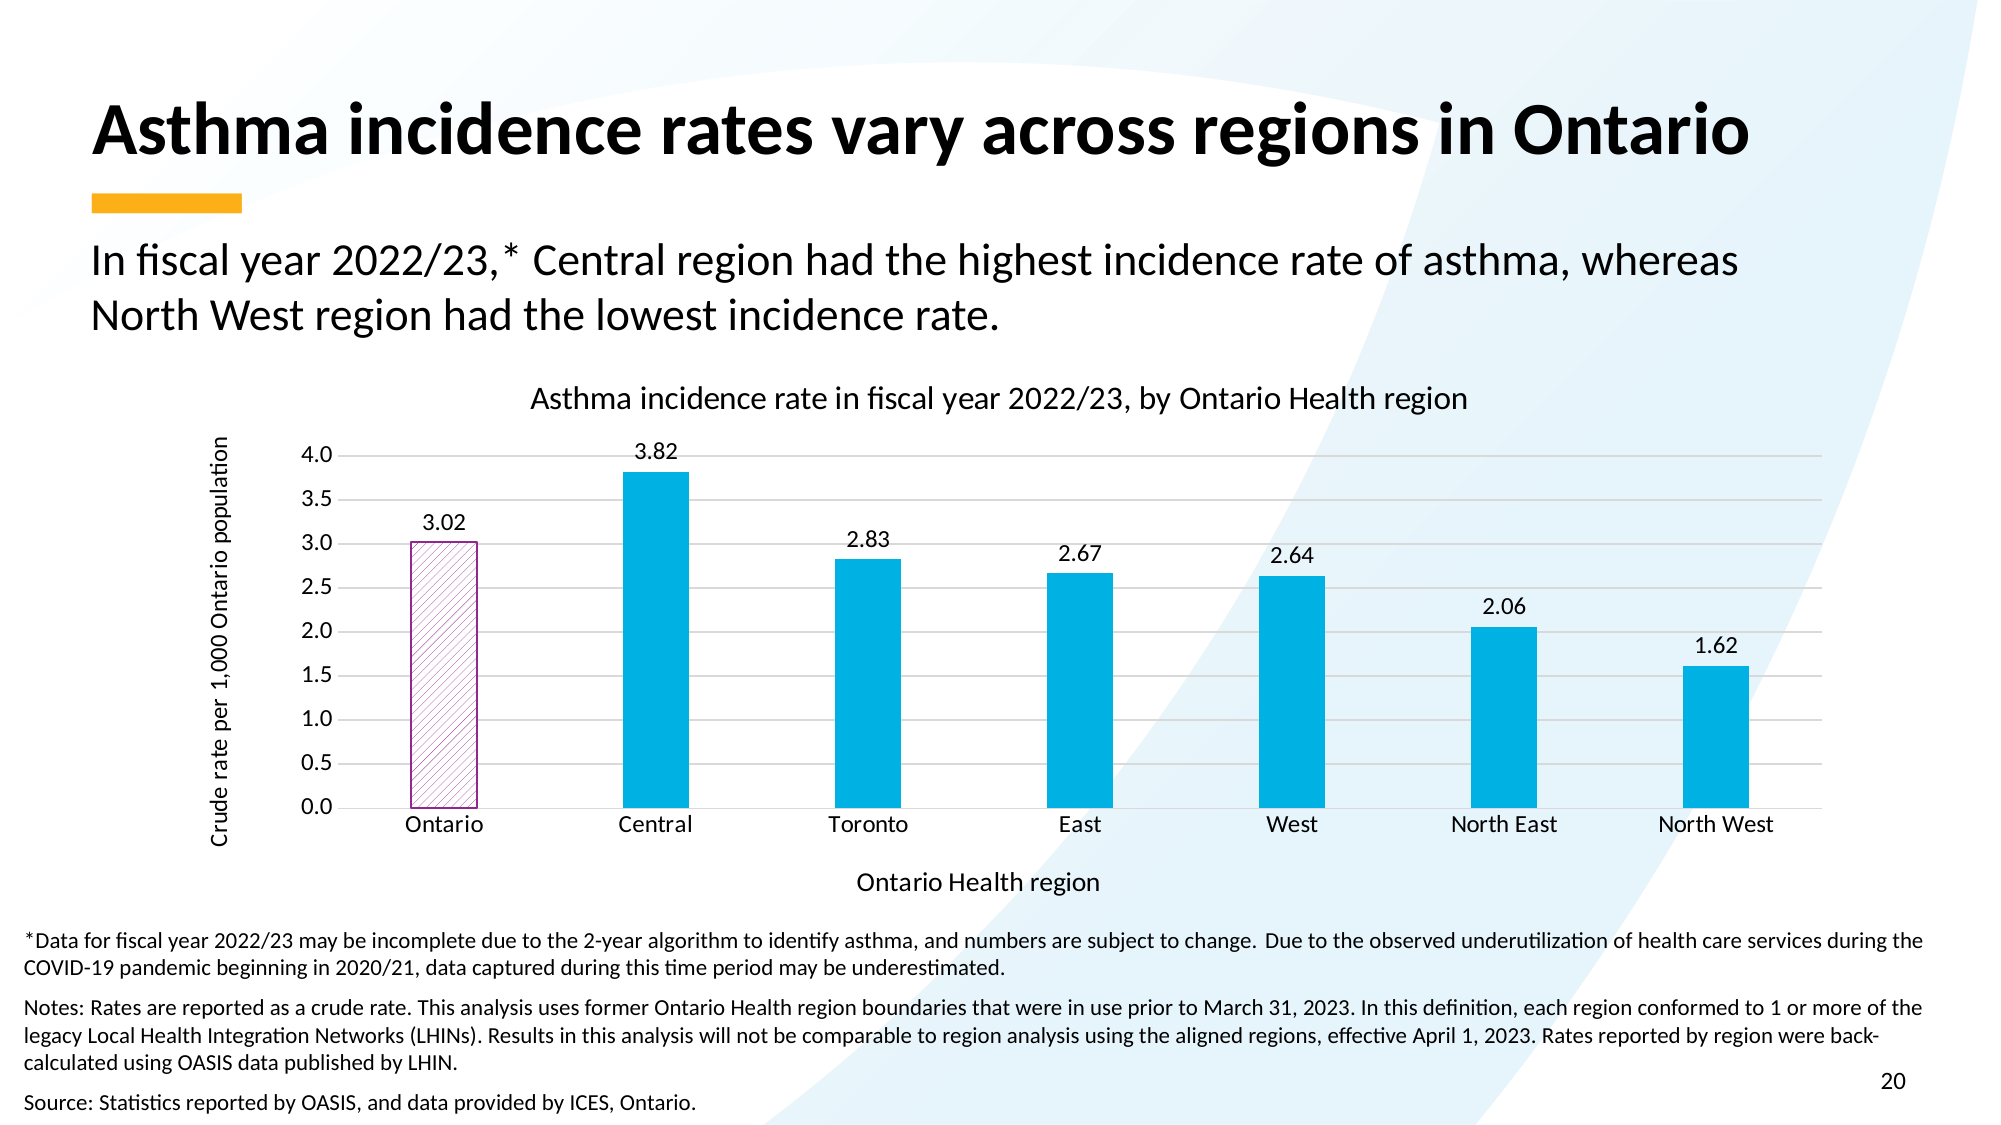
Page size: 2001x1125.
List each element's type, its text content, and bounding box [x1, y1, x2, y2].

chart [71, 356, 1929, 908]
title Asthma incidence rates vary across regions in Ontario [92, 72, 1911, 188]
list In fiscal year 2022/23,* Central region had the highest incidence rate of asthma, whereas North West region had the lowest incidence rate. [90, 229, 1910, 356]
picture [0, 0, 2001, 1125]
text_box *Data for fiscal year 2022/23 may be incomplete due to the 2-year algorithm to identify asthma, and numbers are subject to change. Due to the observed underutilization of health care services during the COVID-19 pandemic beginning in 2020/21, data captured during this time period may be underestimated. Notes: Rates are reported as a crude rate. This analysis uses former Ontario Health region boundaries that were in use prior to March 31, 2023. In this definition, each region conformed to 1 or more of the legacy Local Health Integration Networks (LHINs). Results in this analysis will not be comparable to region analysis using the aligned regions, effective April 1, 2023. Rates reported by region were back-calculated using OASIS data published by LHIN. Source: Statistics reported by OASIS, and data provided by ICES, Ontario. [8, 917, 1986, 1123]
